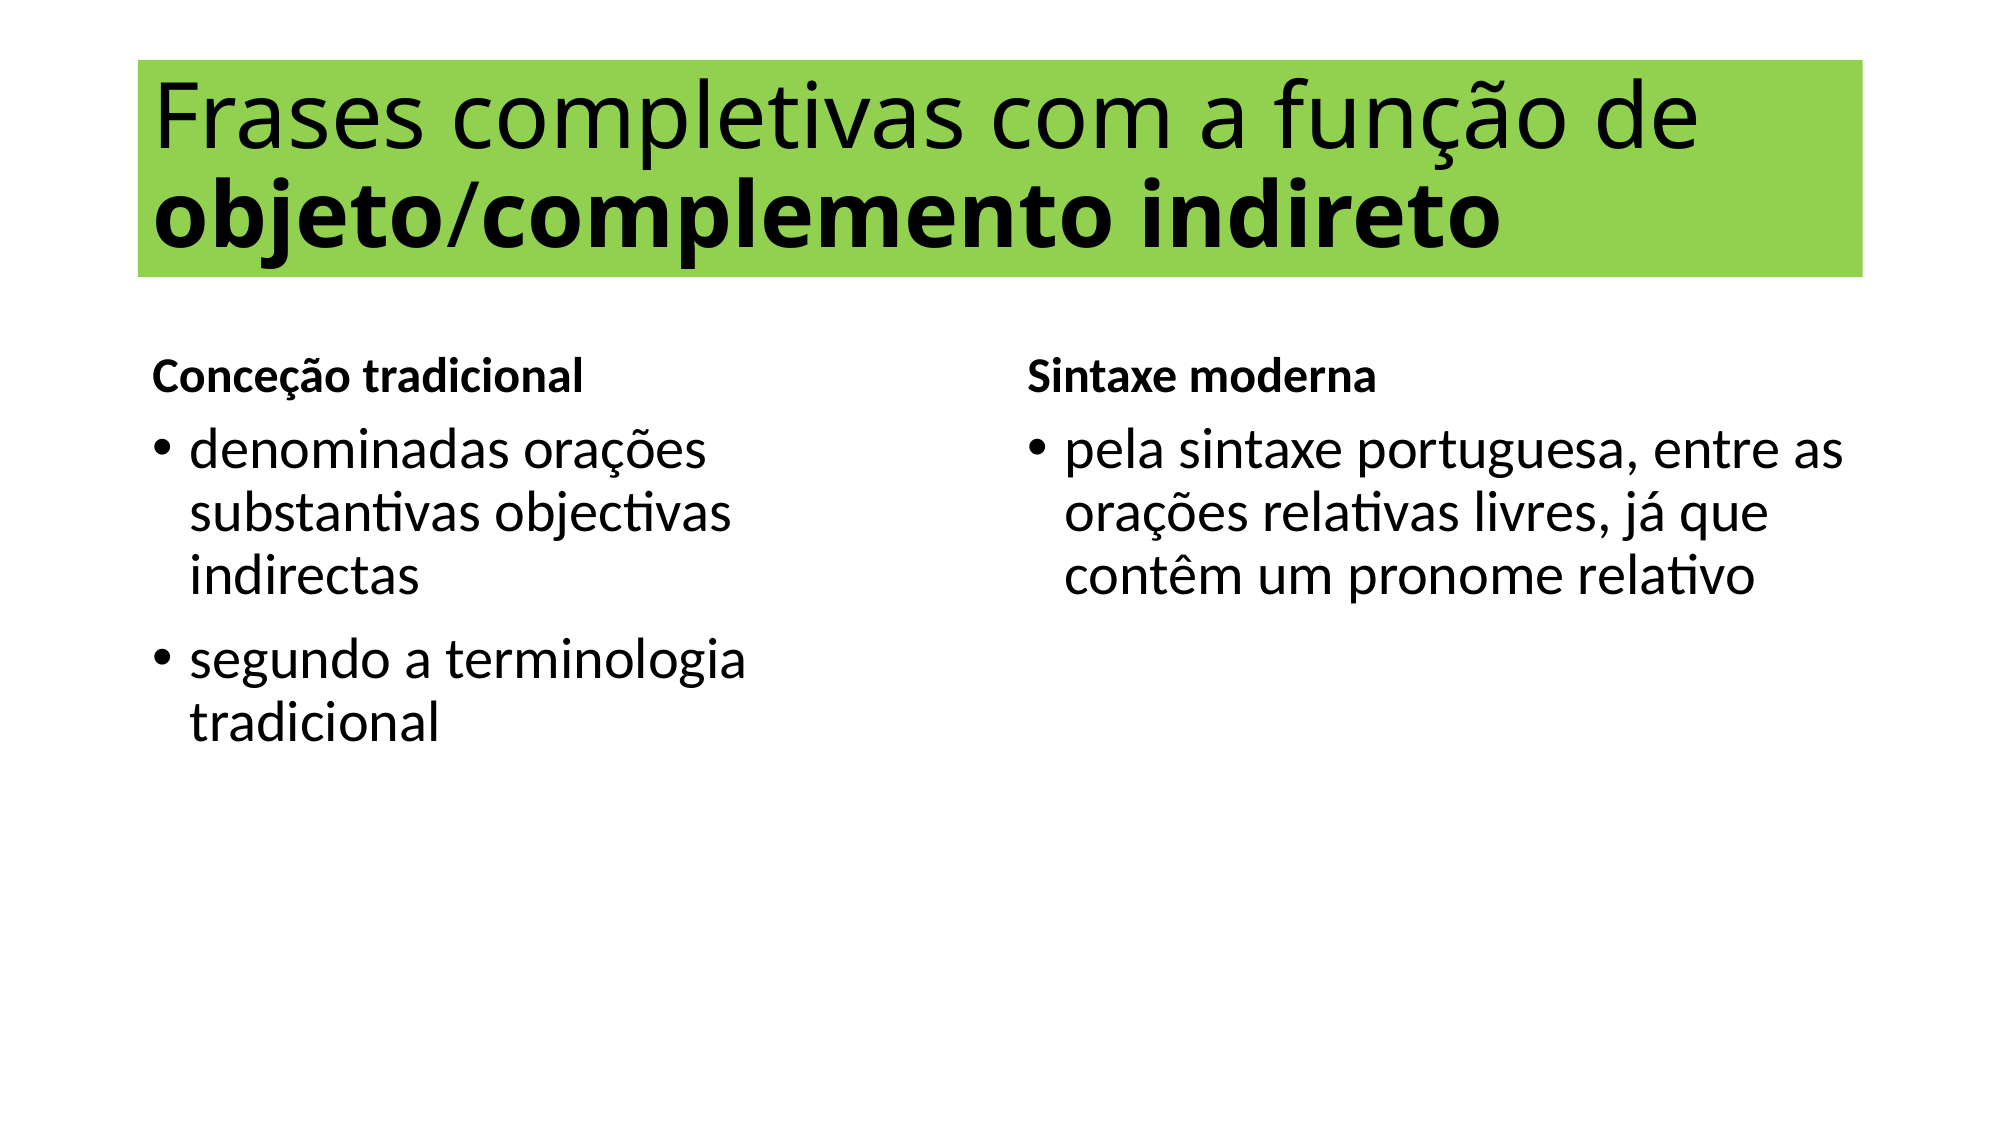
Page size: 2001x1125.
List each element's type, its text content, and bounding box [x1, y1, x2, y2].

text_box Sintaxe moderna [1012, 275, 1863, 410]
text_box denominadas orações substantivas objectivas indirectas segundo a terminologia tradicional [137, 410, 984, 1016]
text_box Frases completivas com a função de objeto/complemento indireto [137, 59, 1863, 278]
text_box pela sintaxe portuguesa, entre as orações relativas livres, já que contêm um pronome relativo [1012, 410, 1863, 1016]
text_box Conceção tradicional [137, 275, 984, 410]
